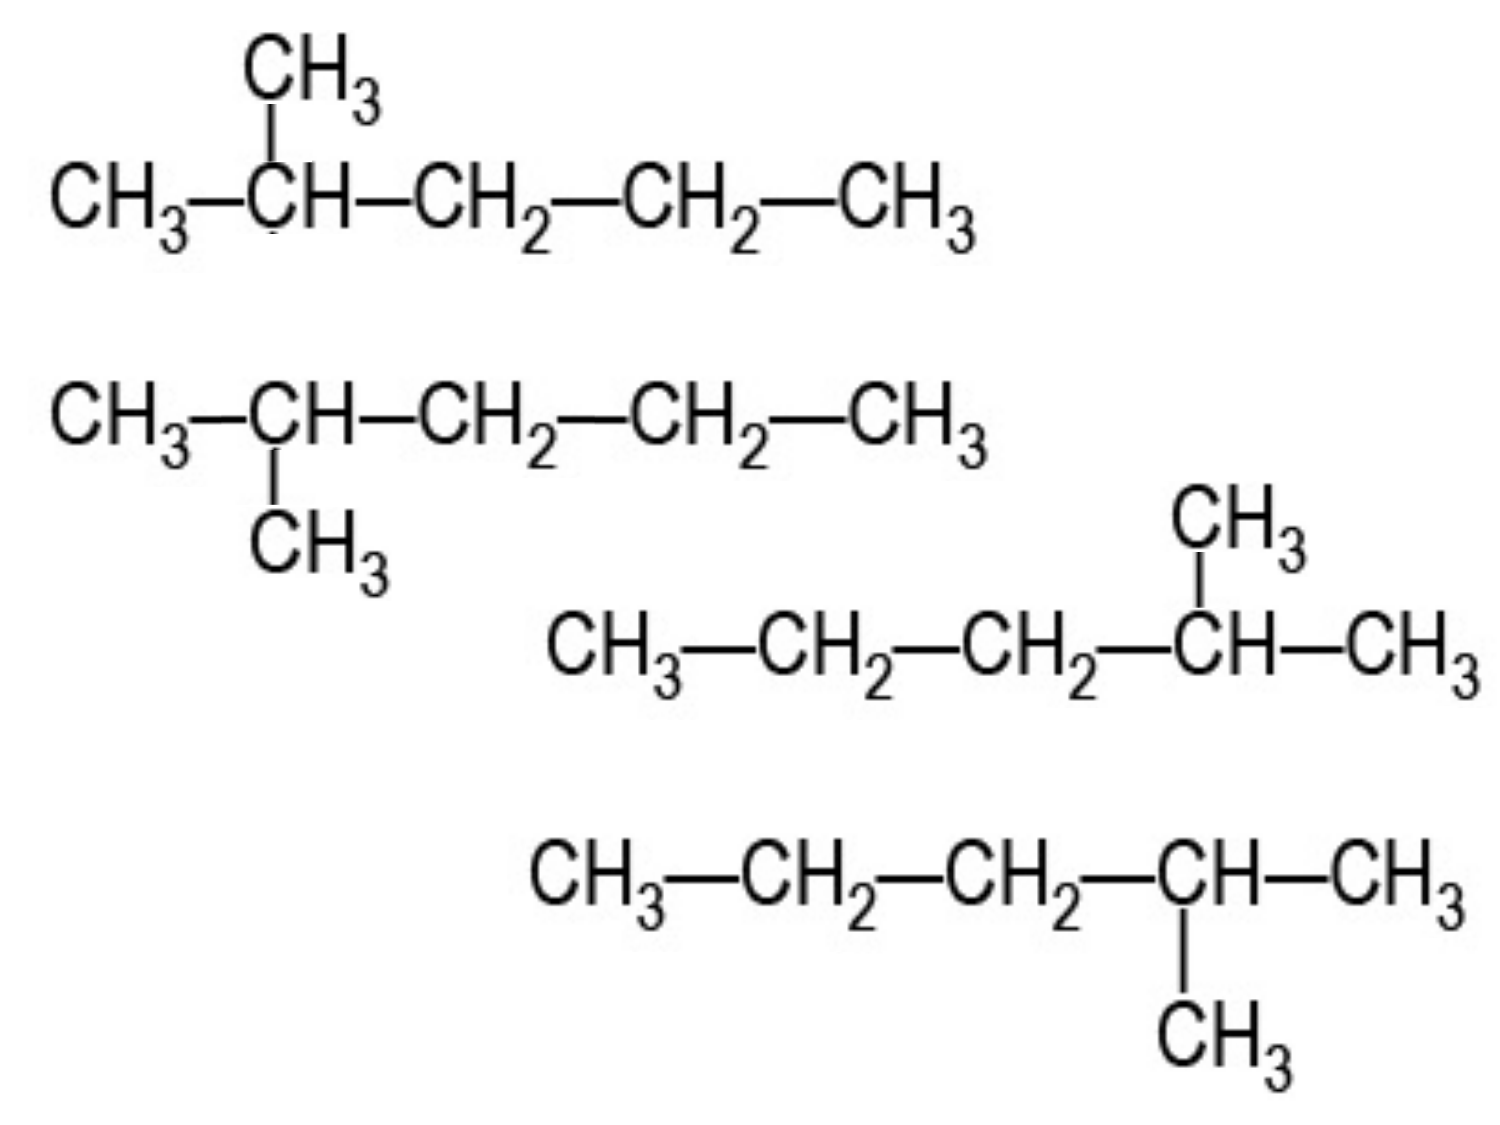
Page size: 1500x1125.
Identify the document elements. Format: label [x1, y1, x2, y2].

text_box [507, 807, 1485, 1112]
text_box [524, 481, 1500, 732]
text_box [27, 351, 1008, 601]
text_box [27, 30, 996, 273]
